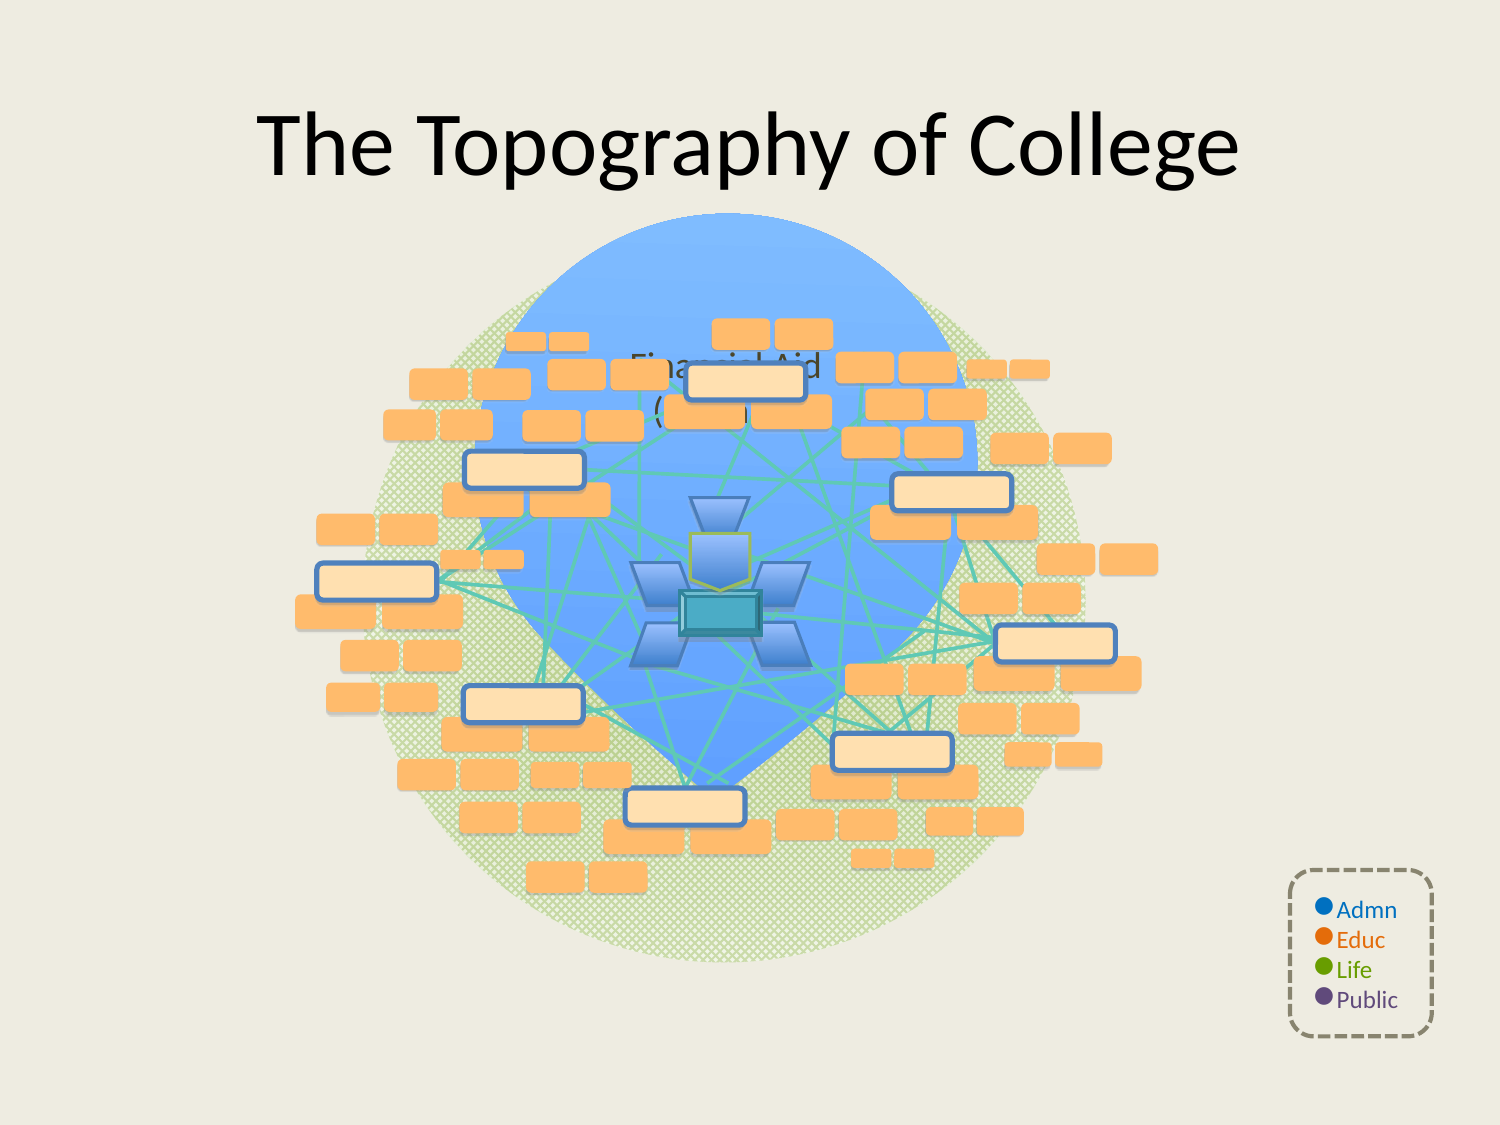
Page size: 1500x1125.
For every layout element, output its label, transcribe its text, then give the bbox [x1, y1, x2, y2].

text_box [362, 903, 1086, 963]
text_box [616, 233, 839, 237]
title The Topography of College [75, 45, 1425, 233]
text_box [362, 239, 1086, 316]
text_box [294, 318, 1159, 894]
text_box Admn Educ Life Public [1287, 867, 1434, 1039]
